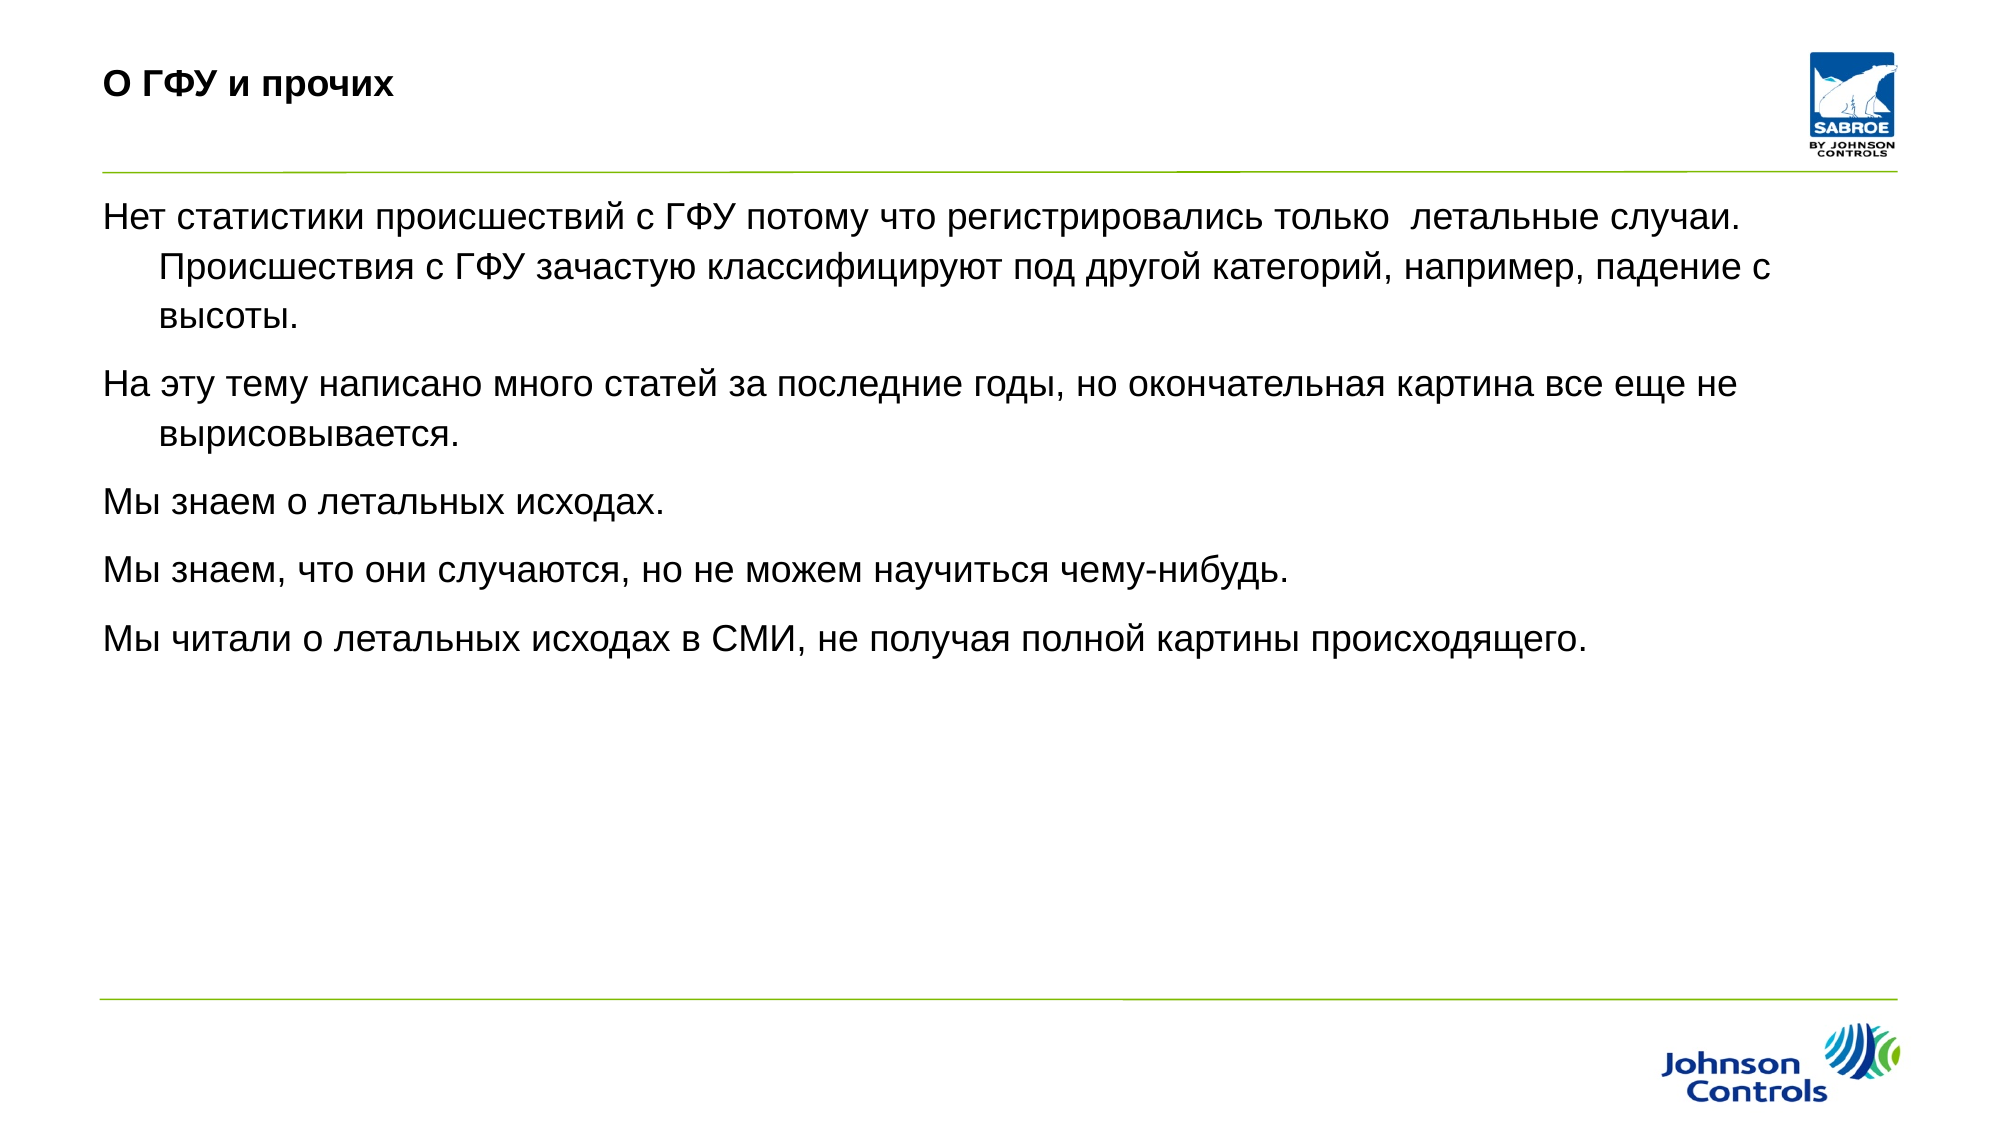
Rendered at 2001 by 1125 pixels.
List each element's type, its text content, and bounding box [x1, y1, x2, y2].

list Нет статистики происшествий с ГФУ потому что регистрировались только летальные случаи. Происшествия с ГФУ зачастую классифицируют под другой категорий, например, падение с высоты. На эту тему написано много статей за последние годы, но окончательная картина все еще не вырисовывается. Мы знаем о летальных исходах. Мы знаем, что они случаются, но не можем научиться чему-нибудь. Мы читали о летальных исходах в СМИ, не получая полной картины происходящего. [102, 187, 1898, 988]
title О ГФУ и прочих [102, 54, 1630, 161]
picture [1808, 50, 1898, 157]
picture [1633, 1003, 1930, 1114]
